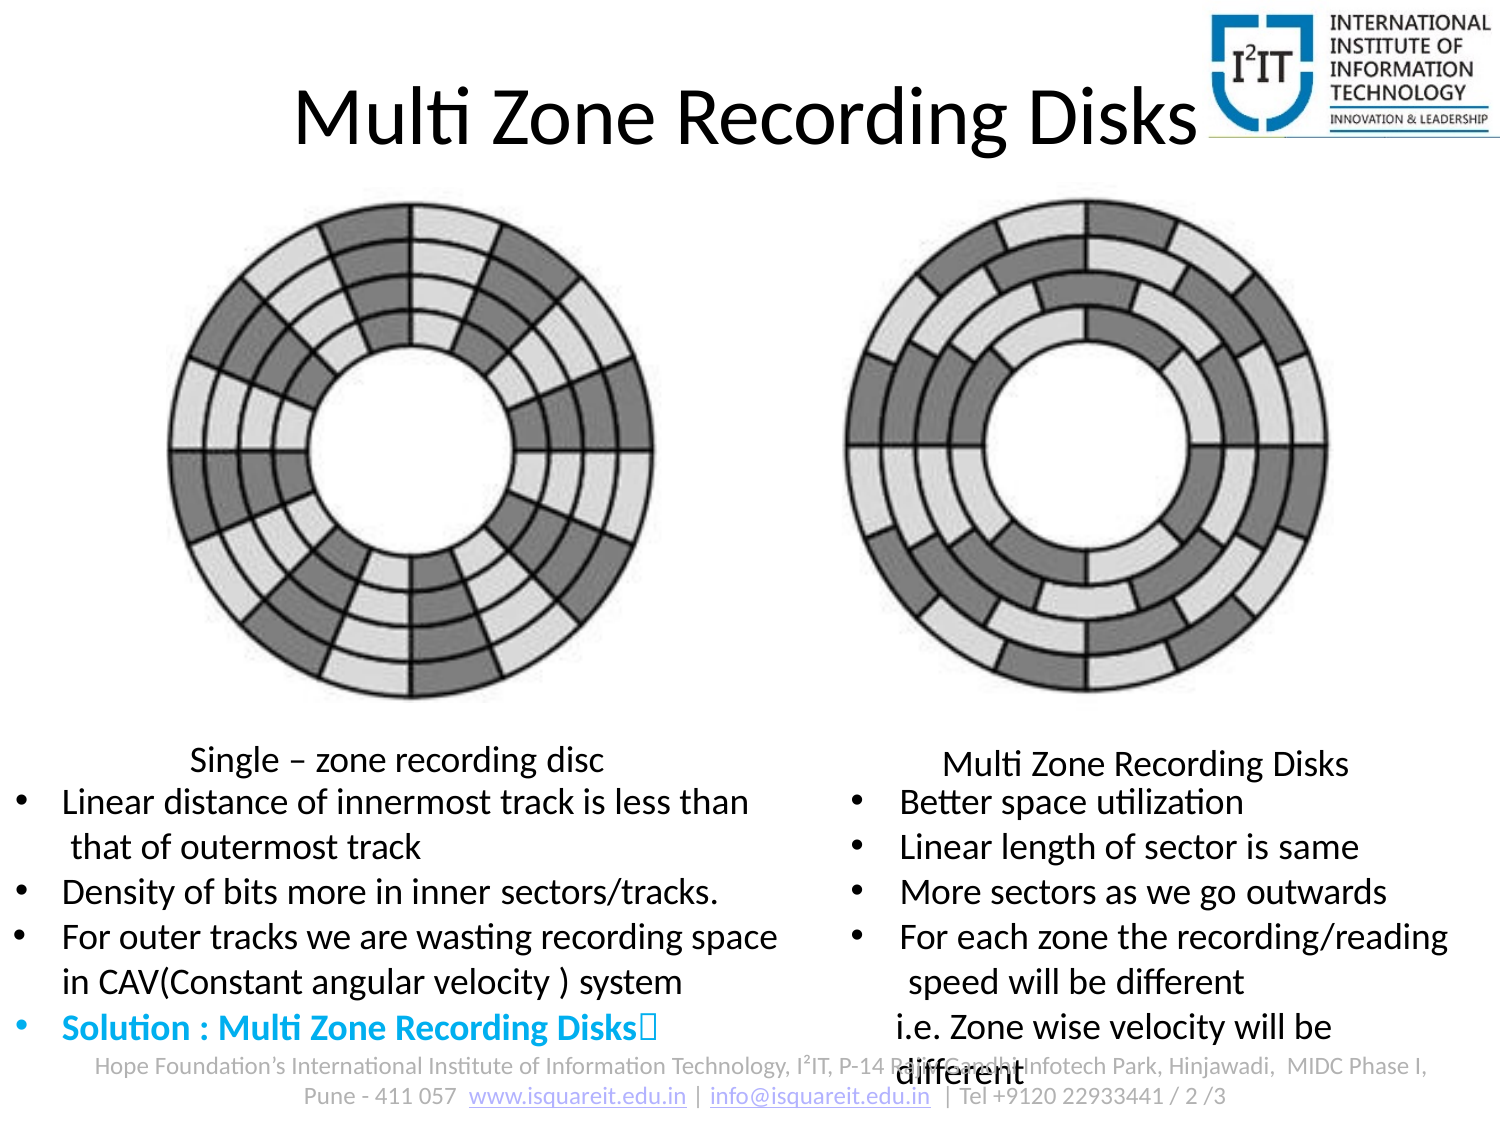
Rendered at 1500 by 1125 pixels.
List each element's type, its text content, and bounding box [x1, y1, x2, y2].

text_box [166, 187, 662, 703]
footer Hope Foundation’s International Institute of Information Technology, I²IT, P-14 Rajiv Gandhi Infotech Park, Hinjawadi, MIDC Phase I, Pune - 411 057 www.isquareit.edu.in | info@isquareit.edu.in | Tel +9120 22933441 / 2 /3 [30, 1050, 1500, 1125]
text_box Better space utilization Linear length of sector is same More sectors as we go outwards For each zone the recording/reading speed will be different i.e. Zone wise velocity will be different [850, 774, 1480, 1050]
text_box Multi Zone Recording Disks [939, 737, 1357, 774]
title Multi Zone Recording Disks [290, 58, 1210, 249]
text_box [841, 182, 1334, 711]
picture [1202, 0, 1500, 139]
text_box Single – zone recording disc [187, 732, 612, 774]
text_box Linear distance of innermost track is less than that of outermost track Density of bits more in inner sectors/tracks. For outer tracks we are wasting recording space in CAV(Constant angular velocity ) system Solution : Multi Zone Recording Disks [12, 774, 790, 1048]
